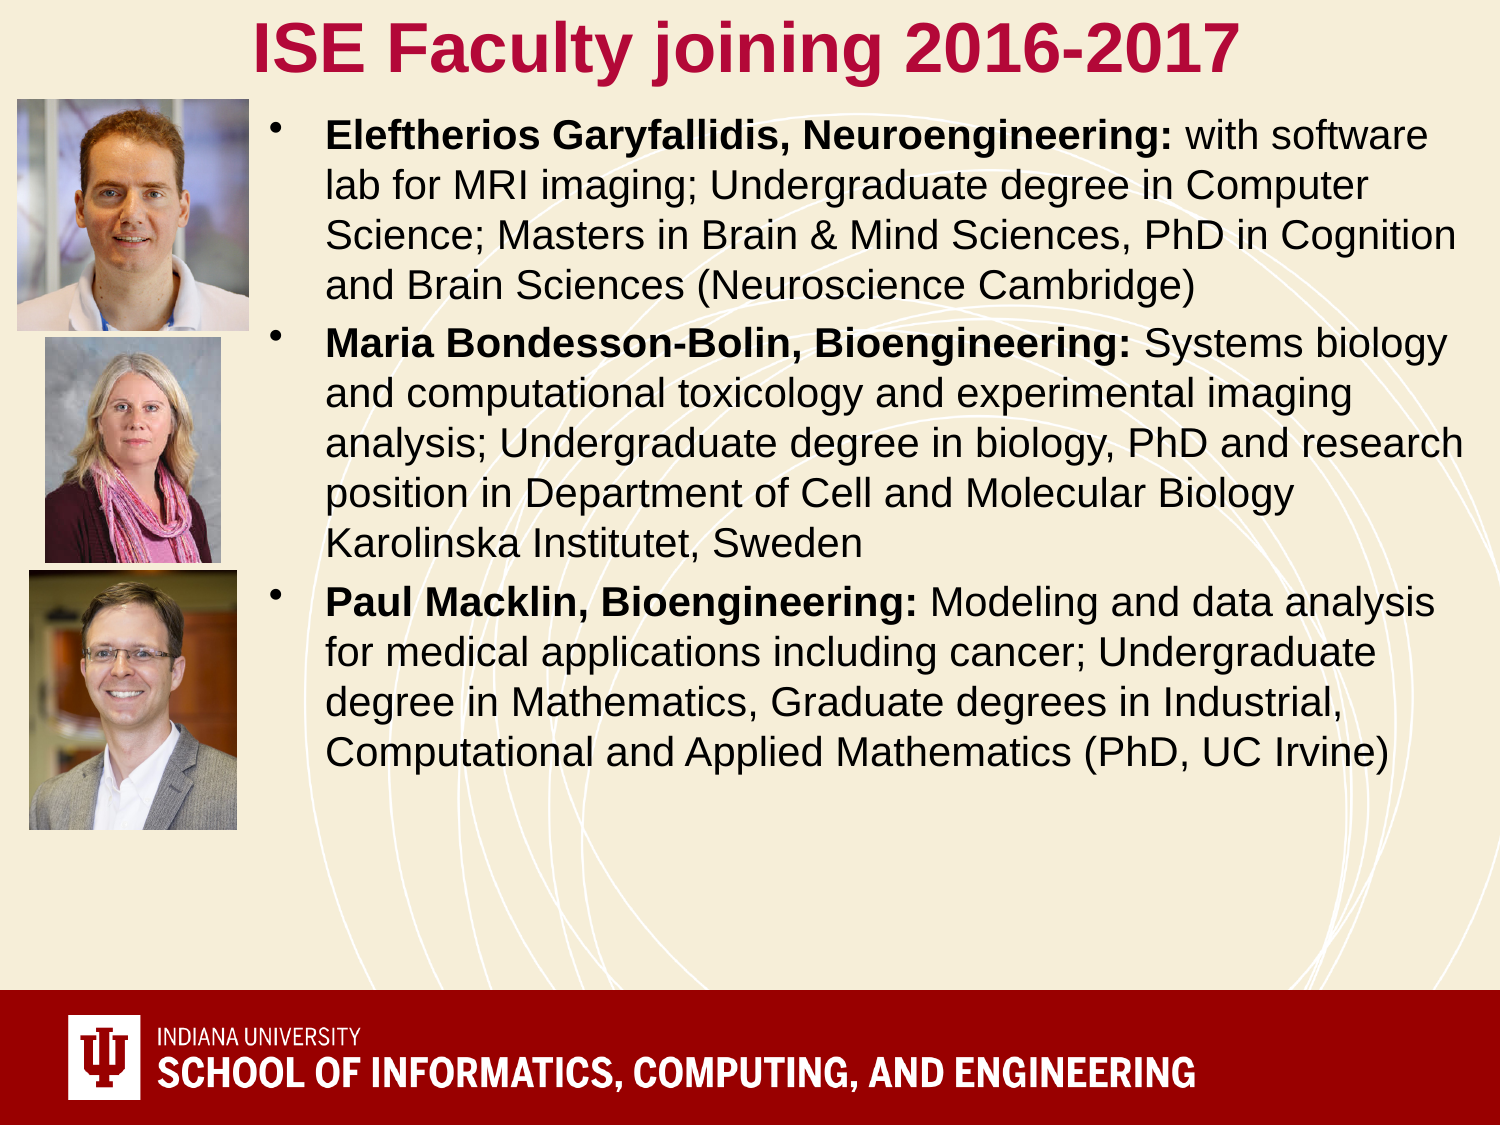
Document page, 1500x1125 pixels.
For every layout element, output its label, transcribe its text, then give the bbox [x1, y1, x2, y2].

title ISE Faculty joining 2016-2017 [0, 0, 1497, 88]
picture [0, 0, 1500, 1125]
list Eleftherios Garyfallidis, Neuroengineering: with software lab for MRI imaging; Undergraduate degree in Computer Science; Masters in Brain & Mind Sciences, PhD in Cognition and Brain Sciences (Neuroscience Cambridge) Maria Bondesson-Bolin, Bioengineering: Systems biology and computational toxicology and experimental imaging analysis; Undergraduate degree in biology, PhD and research position in Department of Cell and Molecular Biology Karolinska Institutet, Sweden Paul Macklin, Bioengineering: Modeling and data analysis for medical applications including cancer; Undergraduate degree in Mathematics, Graduate degrees in Industrial, Computational and Applied Mathematics (PhD, UC Irvine) [253, 99, 1497, 1062]
